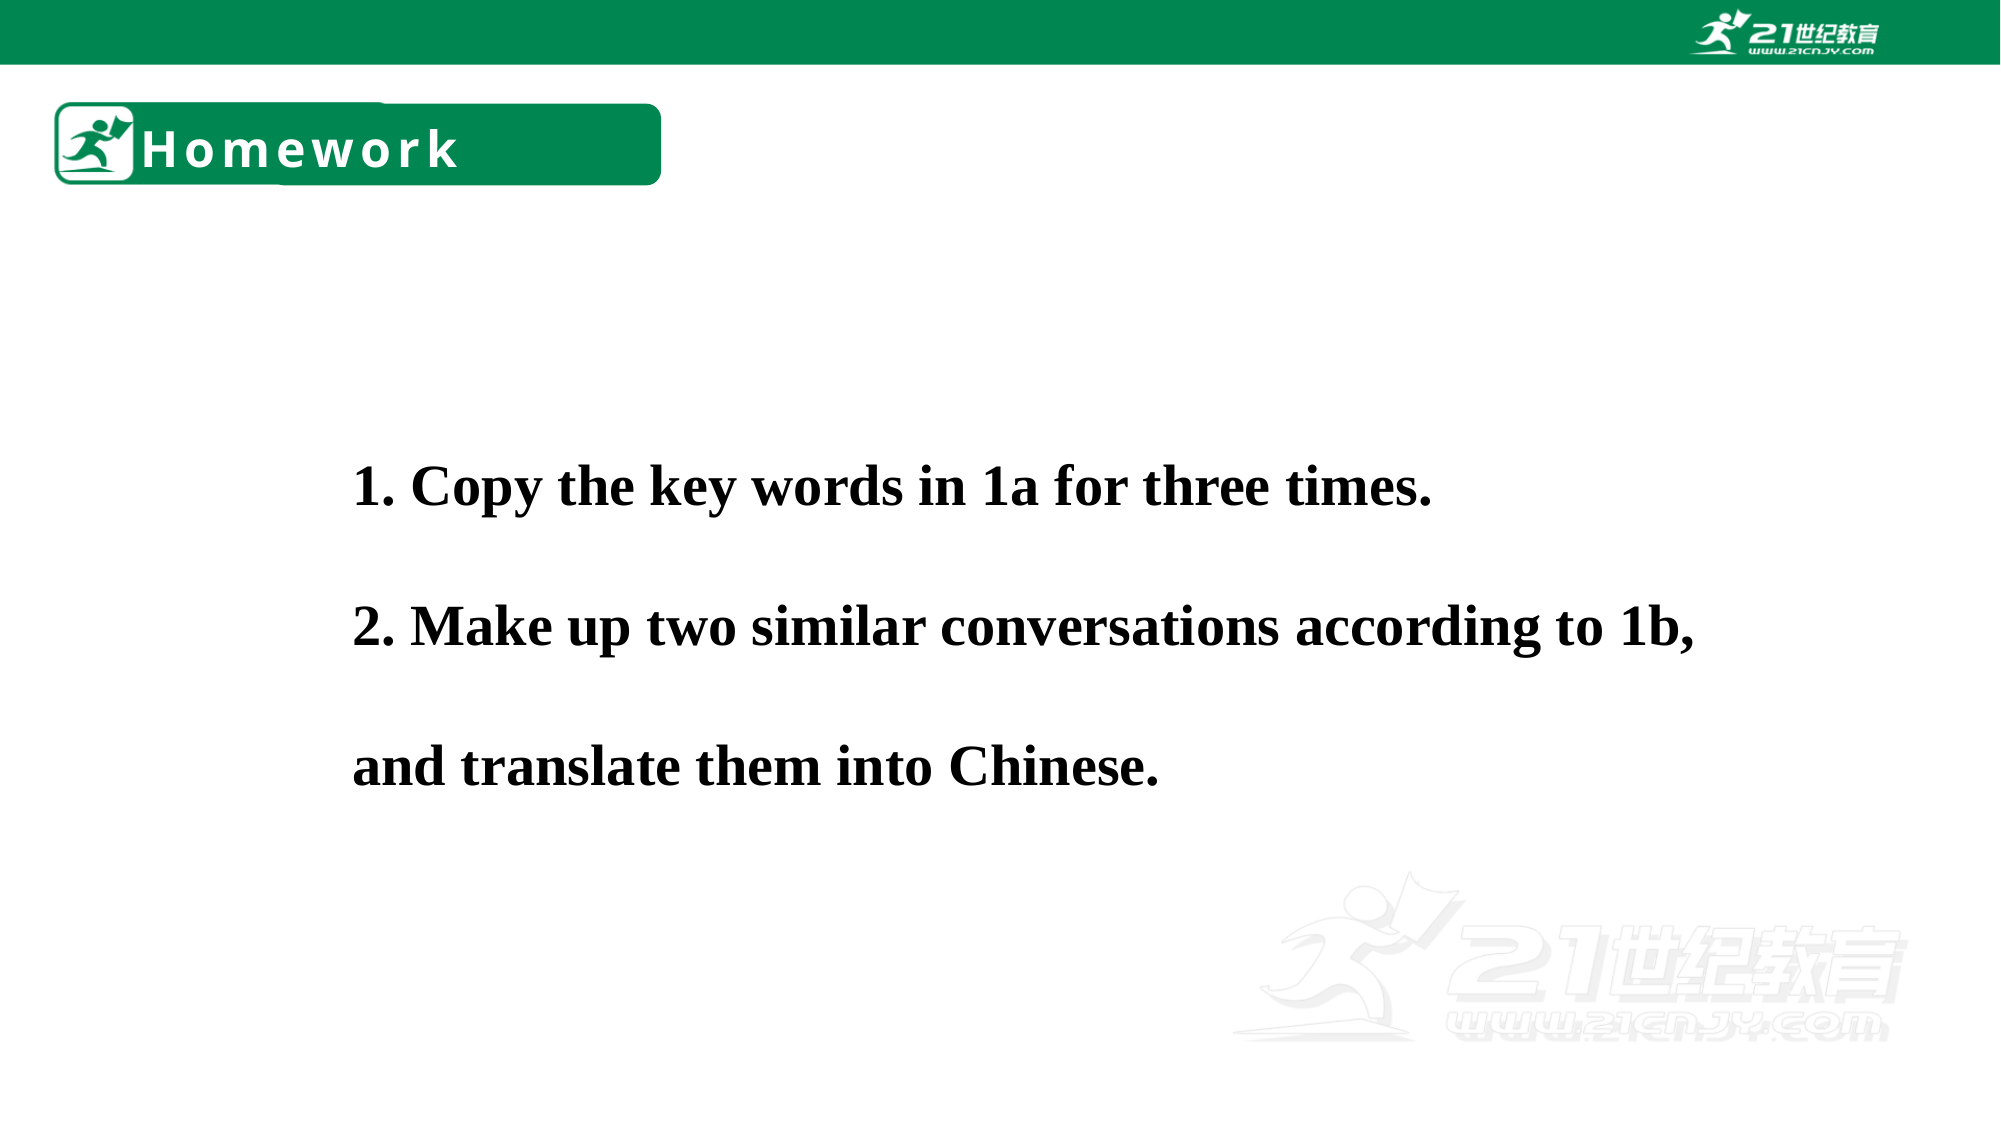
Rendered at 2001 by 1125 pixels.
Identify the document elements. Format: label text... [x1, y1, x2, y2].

title Homework [125, 89, 691, 206]
text_box 1. Copy the key words in 1a for three times. 2. Make up two similar conversations according to 1b, and translate them into Chinese. [337, 369, 1713, 805]
picture [0, 0, 2001, 1125]
